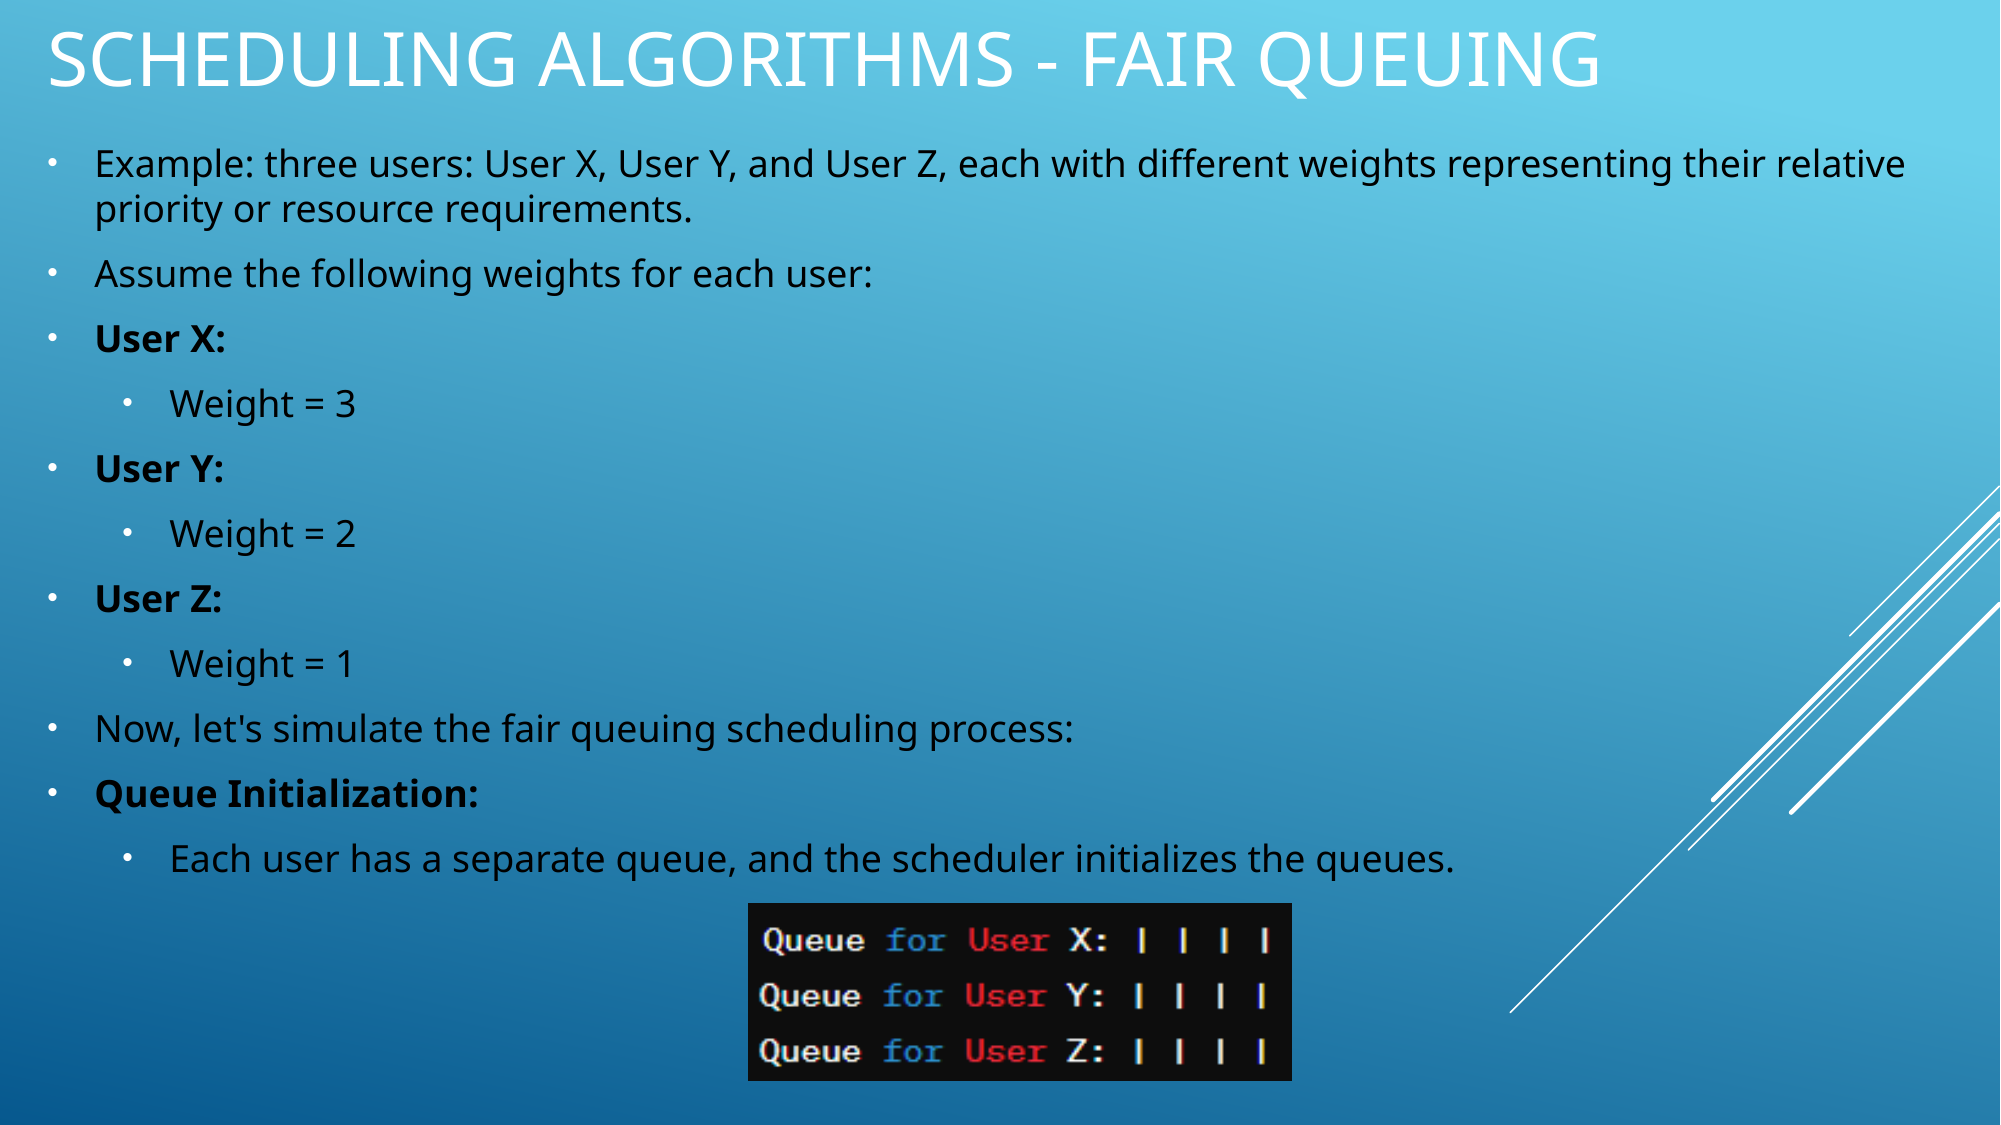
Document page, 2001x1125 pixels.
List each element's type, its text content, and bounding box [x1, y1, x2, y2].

list Example: three users: User X, User Y, and User Z, each with different weights representing their relative priority or resource requirements. Assume the following weights for each user: User X: Weight = 3 User Y: Weight = 2 User Z: Weight = 1 Now, let's simulate the fair queuing scheduling process: Queue Initialization: Each user has a separate queue, and the scheduler initializes the queues. [32, 132, 1976, 1113]
picture [748, 902, 1292, 1082]
title Scheduling algorithms - Fair queuing [32, 0, 1865, 109]
